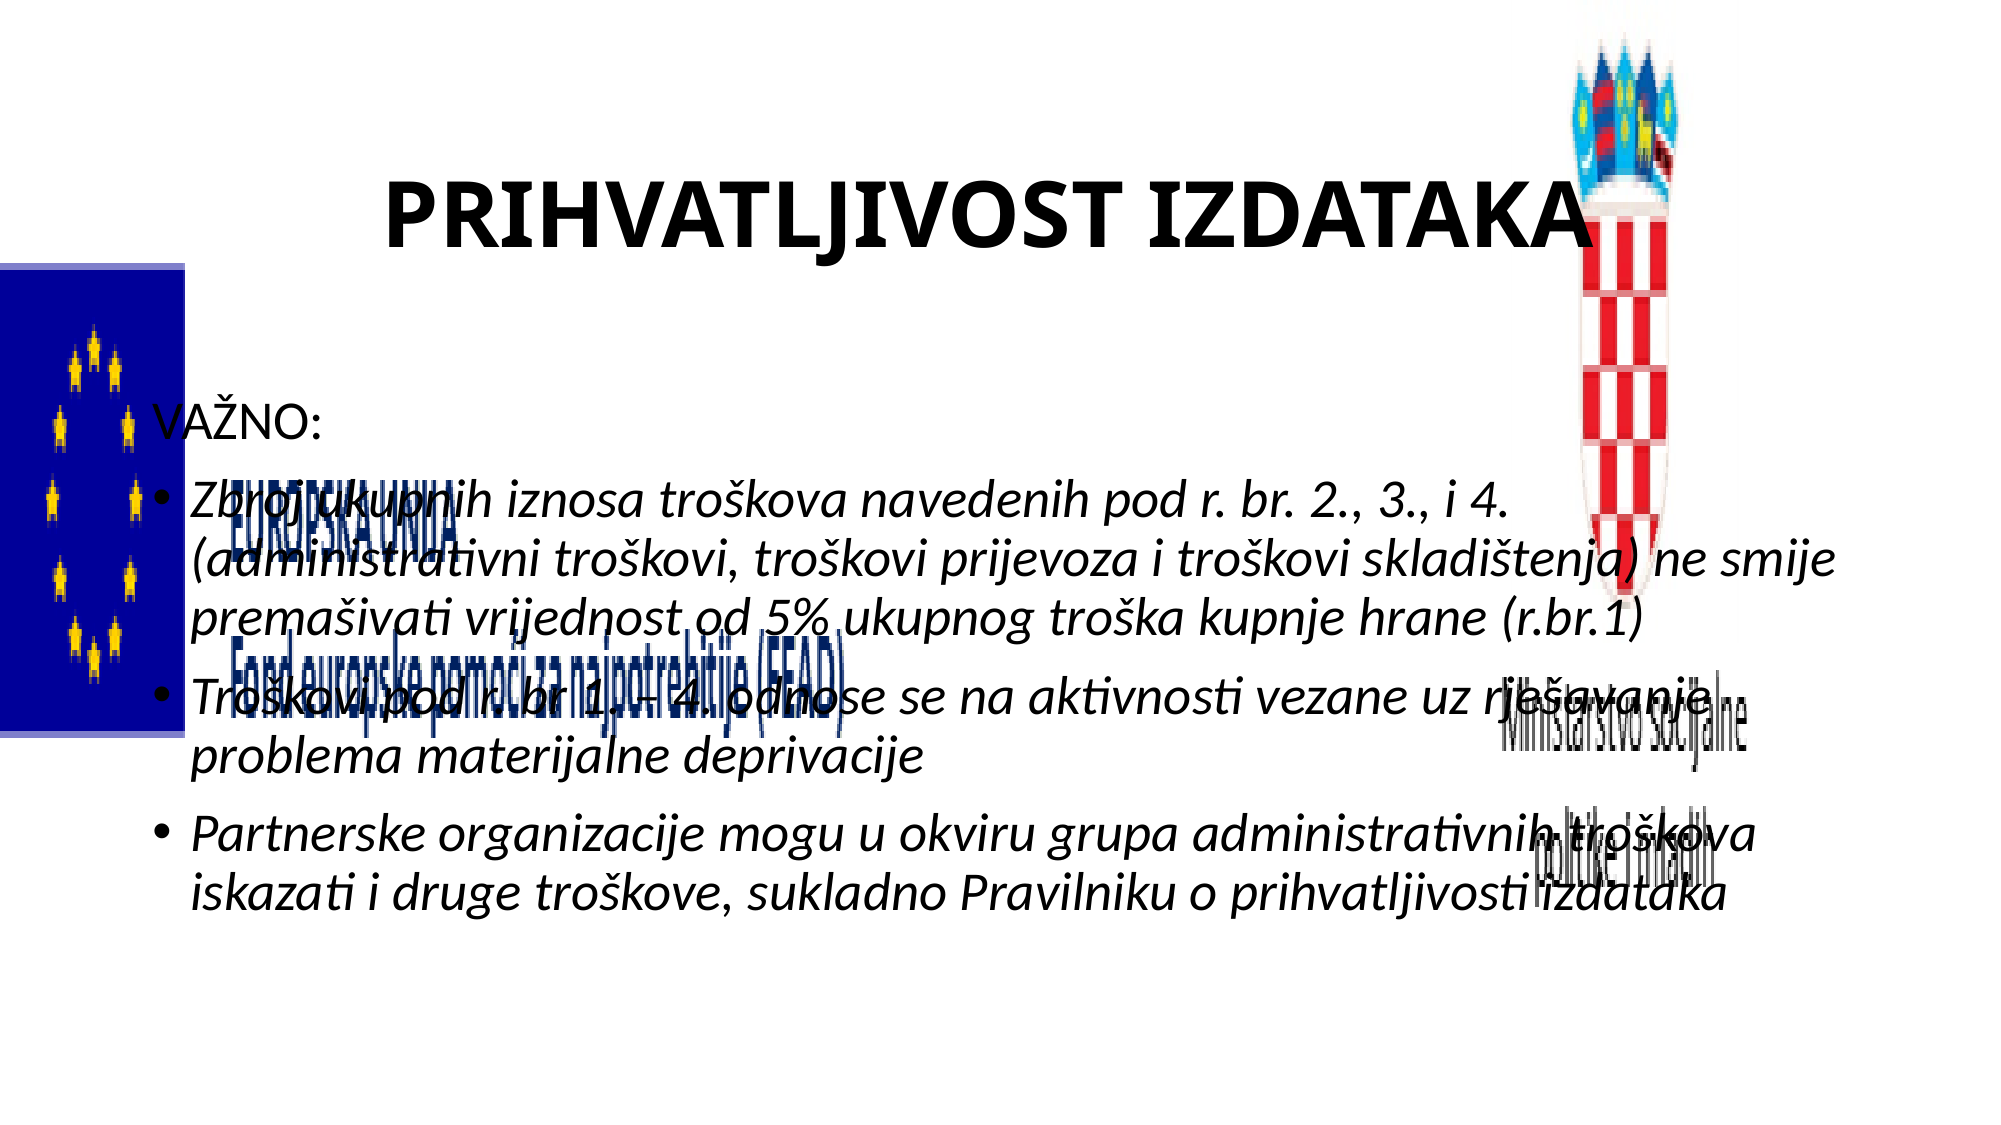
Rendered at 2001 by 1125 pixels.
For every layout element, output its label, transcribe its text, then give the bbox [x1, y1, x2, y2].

picture [0, 0, 2001, 1125]
list VAŽNO: Zbroj ukupnih iznosa troškova navedenih pod r. br. 2., 3., i 4. (administrativni troškovi, troškovi prijevoza i troškovi skladištenja) ne smije premašivati vrijednost od 5% ukupnog troška kupnje hrane (r.br.1) Troškovi pod r. br 1. – 4. odnose se na aktivnosti vezane uz rješavanje problema materijalne deprivacije Partnerske organizacije mogu u okviru grupa administrativnih troškova iskazati i druge troškove, sukladno Pravilniku o prihvatljivosti izdataka [137, 299, 1863, 1014]
title PRIHVATLJIVOST IZDATAKA [137, 59, 1863, 278]
